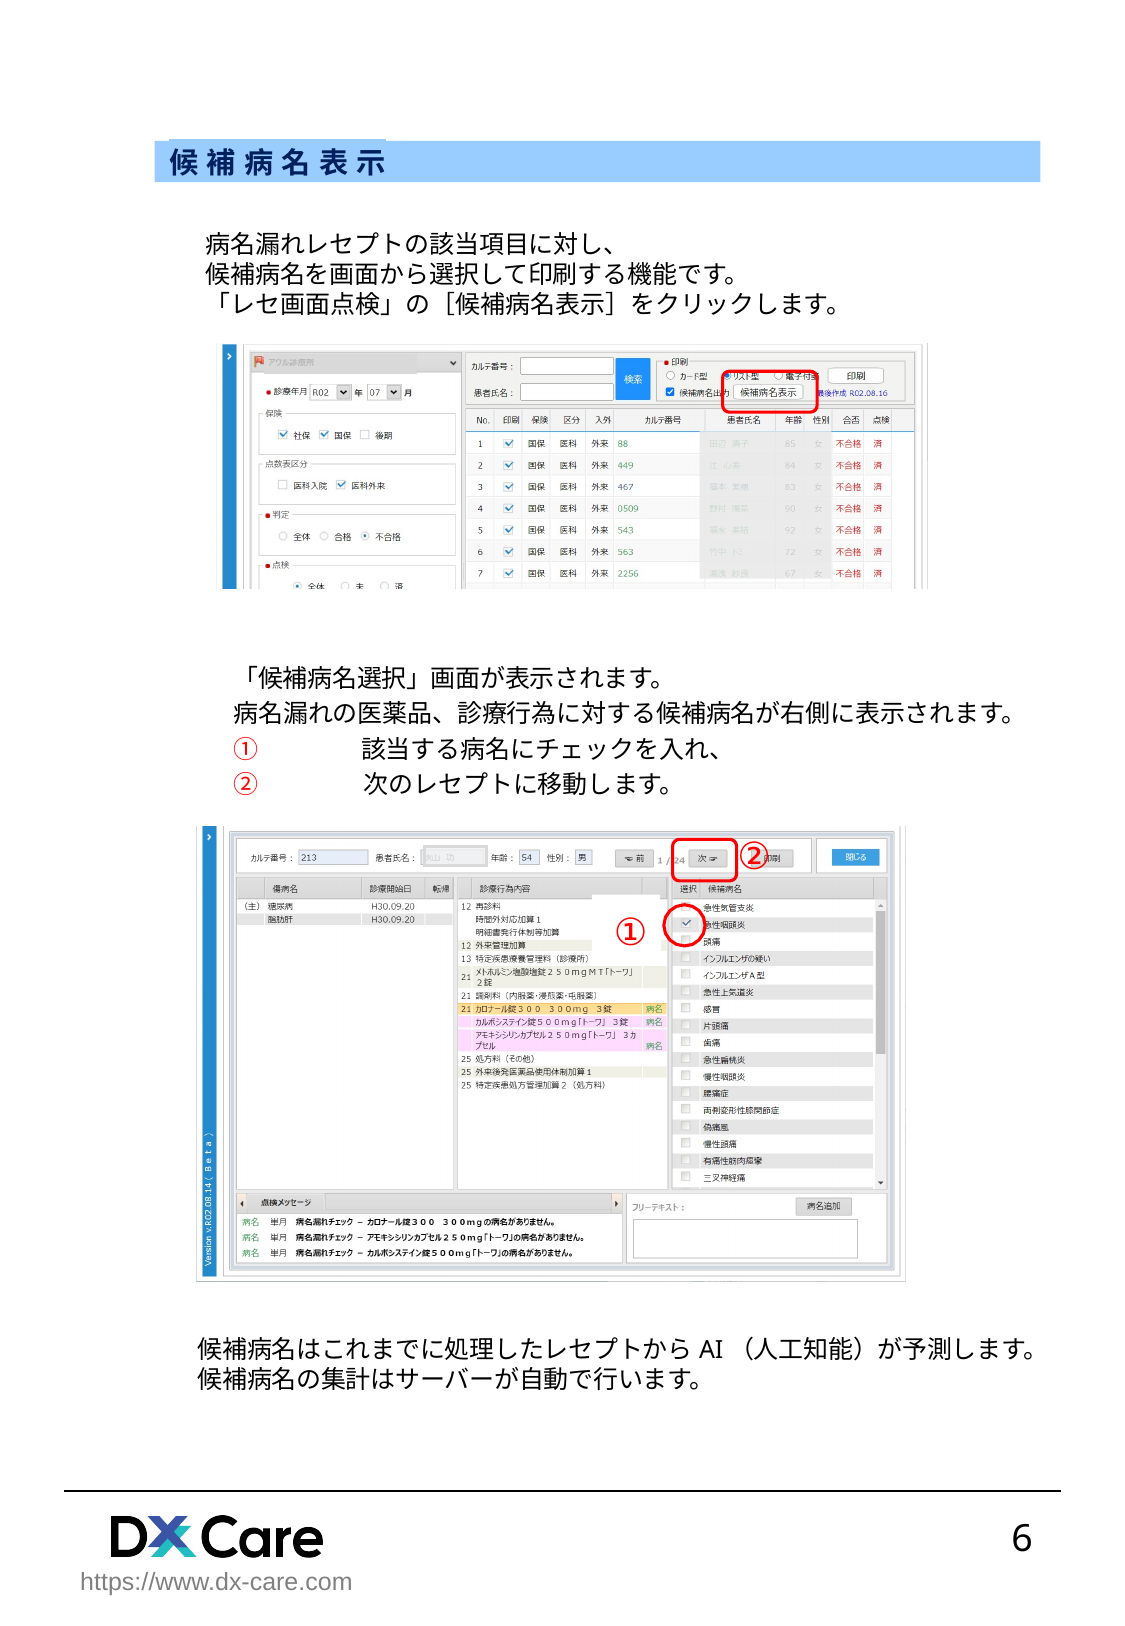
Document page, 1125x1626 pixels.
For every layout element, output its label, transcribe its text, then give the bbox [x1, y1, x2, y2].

text_box 候補病名はこれまでに処理したレセプトからAI（人工知能）が予測します。 候補病名の集計はサーバーが自動で行います。 [182, 1326, 1041, 1429]
text_box 候補病名表示 [153, 139, 1042, 184]
picture [111, 1515, 323, 1558]
text_box 「候補病名選択」画面が表示されます。 病名漏れの医薬品、診療行為に対する候補病名が右側に表示されます。 ① 該当する病名にチェックを入れ、 ② 次のレセプトに移動します。 [139, 655, 1043, 806]
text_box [216, 342, 929, 590]
picture [196, 825, 907, 1283]
slide_number 52 [794, 1506, 1048, 1593]
text_box 病名漏れレセプトの該当項目に対し、 候補病名を画面から選択して印刷する機能です。 「レセ画面点検」の［候補病名表示］をクリックします。 [111, 221, 1041, 326]
